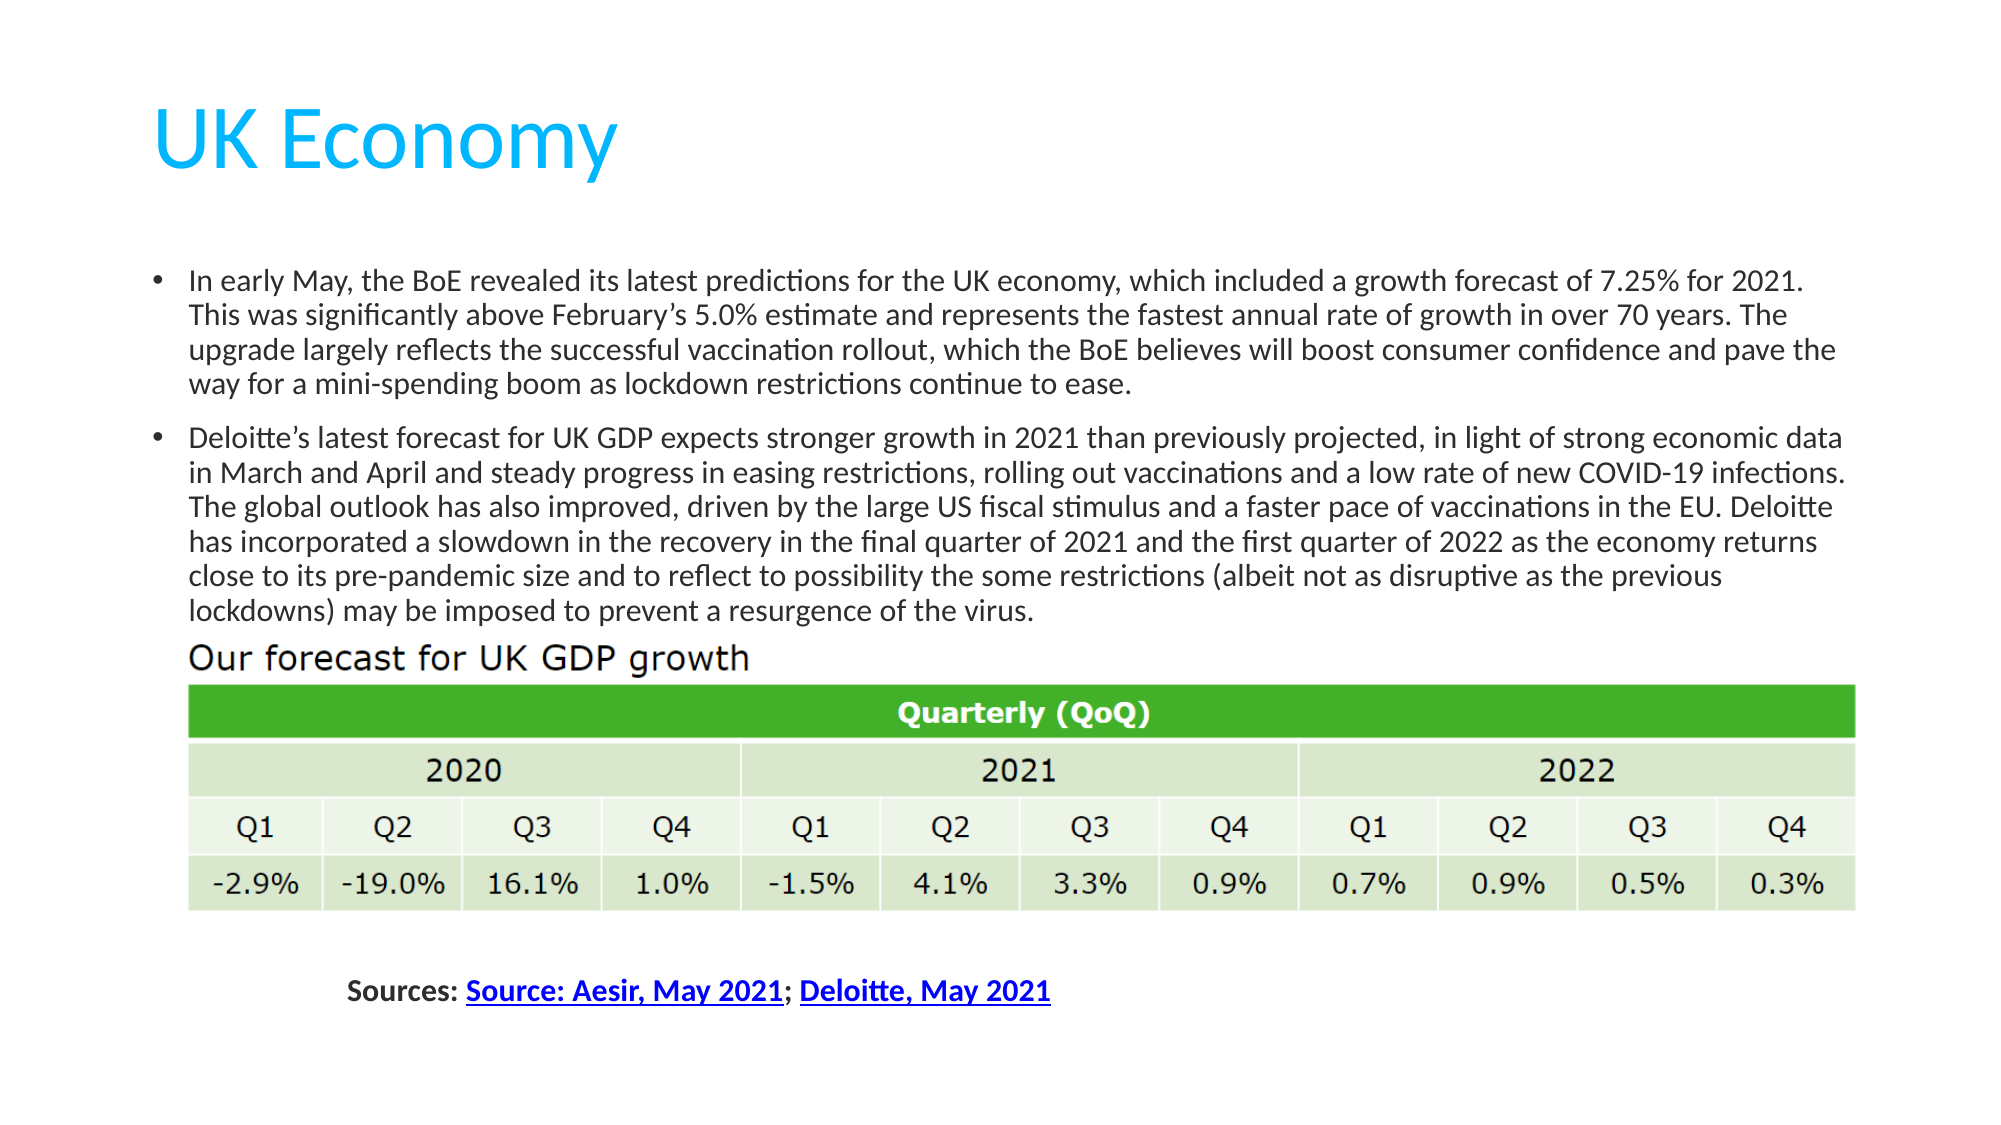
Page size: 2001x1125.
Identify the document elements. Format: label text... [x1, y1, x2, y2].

title UK Economy [137, 59, 1863, 218]
picture [181, 638, 1863, 921]
list In early May, the BoE revealed its latest predictions for the UK economy, which included a growth forecast of 7.25% for 2021. This was significantly above February’s 5.0% estimate and represents the fastest annual rate of growth in over 70 years. The upgrade largely reflects the successful vaccination rollout, which the BoE believes will boost consumer confidence and pave the way for a mini-spending boom as lockdown restrictions continue to ease. Deloitte’s latest forecast for UK GDP expects stronger growth in 2021 than previously projected, in light of strong economic data in March and April and steady progress in easing restrictions, rolling out vaccinations and a low rate of new COVID-19 infections. The global outlook has also improved, driven by the large US fiscal stimulus and a faster pace of vaccinations in the EU. Deloitte has incorporated a slowdown in the recovery in the final quarter of 2021 and the first quarter of 2022 as the economy returns close to its pre-pandemic size and to reflect to possibility the some restrictions (albeit not as disruptive as the previous lockdowns) may be imposed to prevent a resurgence of the virus. Sources: Source: Aesir, May 2021; Deloitte, May 2021 [137, 256, 1863, 1021]
